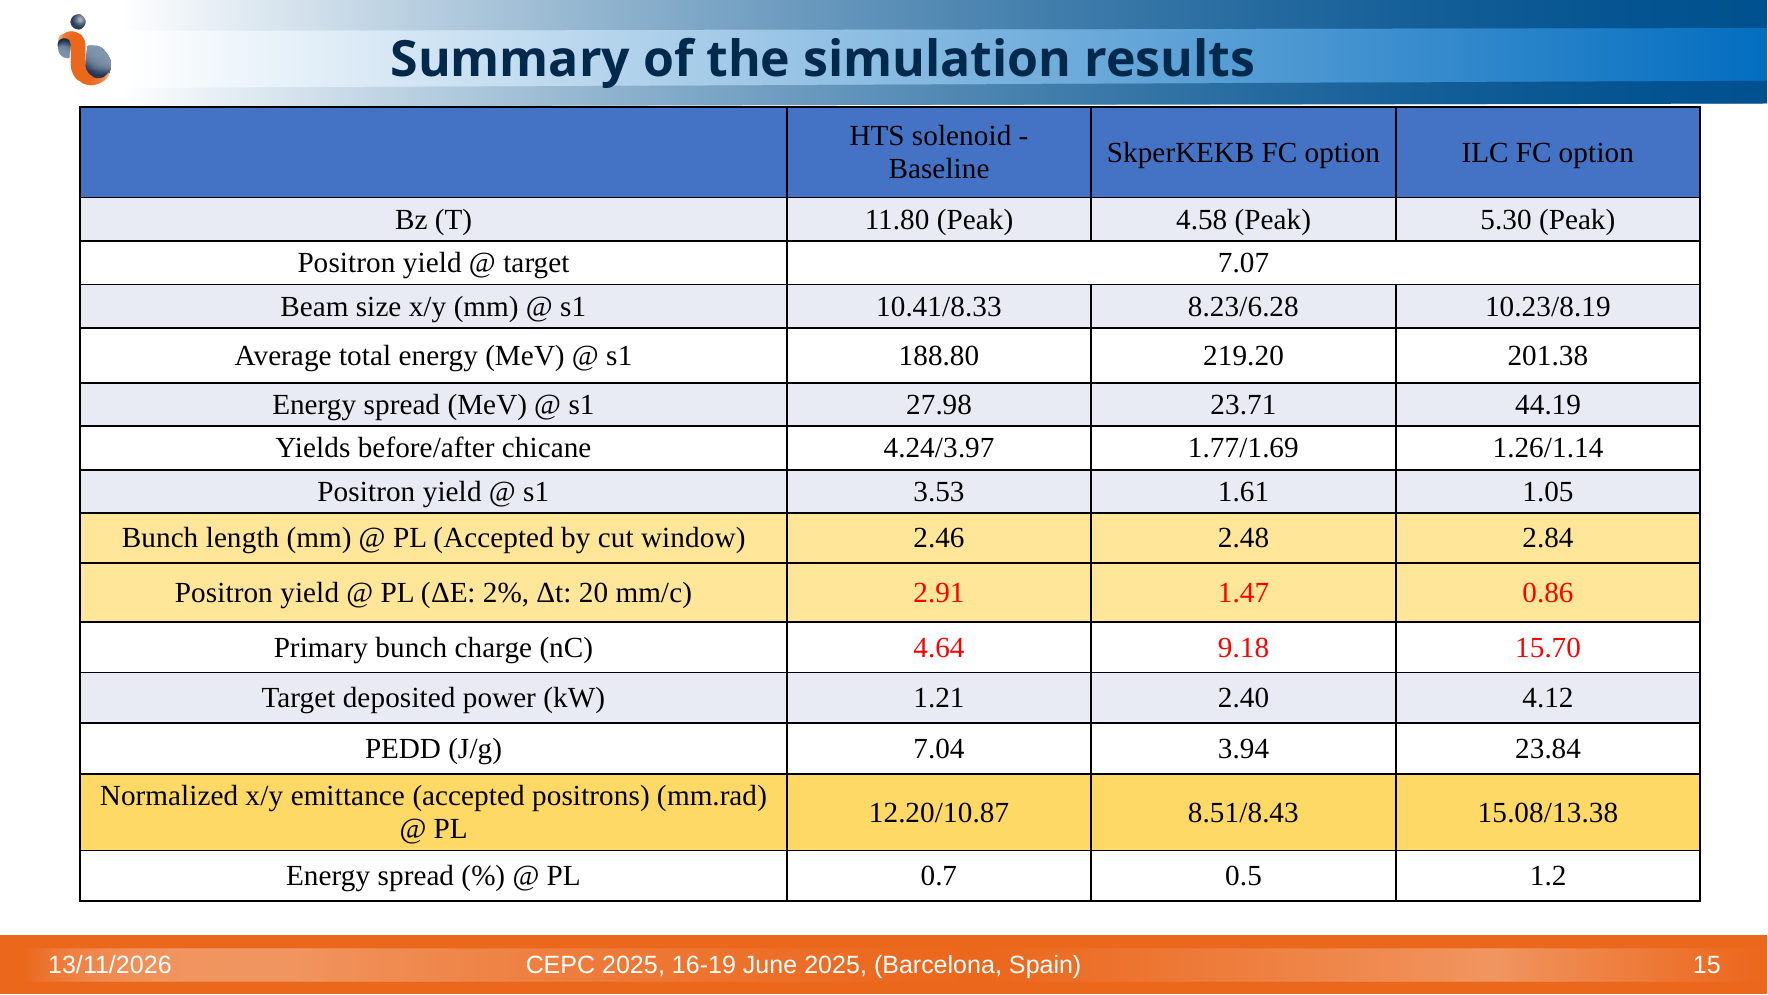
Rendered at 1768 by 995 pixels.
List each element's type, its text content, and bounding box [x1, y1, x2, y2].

table_cell 15.08/13.38 [1397, 775, 1699, 850]
table_cell PEDD (J/g) [81, 724, 786, 773]
table_cell 8.51/8.43 [1092, 775, 1395, 850]
table_cell 12.20/10.87 [788, 775, 1090, 850]
table_cell 4.58 (Peak) [1092, 198, 1395, 240]
table_cell 1.05 [1397, 471, 1699, 512]
table_cell Positron yield @ PL (ΔE: 2%, Δt: 20 mm/c) [81, 564, 786, 621]
table_cell 1.61 [1092, 471, 1395, 512]
table_cell Average total energy (MeV) @ s1 [81, 329, 786, 382]
table_cell 5.30 (Peak) [1397, 198, 1699, 240]
table_cell 9.18 [1092, 623, 1395, 672]
table_cell 4.24/3.97 [788, 427, 1090, 469]
table_cell 3.94 [1092, 724, 1395, 773]
table_cell 3.53 [788, 471, 1090, 512]
footer CEPC 2025, 16-19 June 2025, (Barcelona, Spain) [363, 937, 1238, 991]
table_cell Primary bunch charge (nC) [81, 623, 786, 672]
table_cell 44.19 [1397, 384, 1699, 425]
picture [0, 0, 1768, 994]
table_cell 2.48 [1092, 514, 1395, 562]
table_cell 7.07 [788, 242, 1699, 284]
table_cell 2.40 [1092, 673, 1395, 722]
table_cell 7.04 [788, 724, 1090, 773]
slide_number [33, 937, 363, 991]
table_cell 2.46 [788, 514, 1090, 562]
table_cell Energy spread (%) @ PL [81, 851, 786, 900]
table_cell 0.5 [1092, 851, 1395, 900]
table_cell 15.70 [1397, 623, 1699, 672]
table_cell 11.80 (Peak) [788, 198, 1090, 240]
table_header SkperKEKB FC option [1092, 108, 1395, 197]
table_cell 1.77/1.69 [1092, 427, 1395, 469]
table_header [81, 108, 786, 197]
table_header HTS solenoid - Baseline [788, 108, 1090, 197]
table_cell 2.91 [788, 564, 1090, 621]
table_cell 219.20 [1092, 329, 1395, 382]
table_cell Target deposited power (kW) [81, 673, 786, 722]
table_cell Bunch length (mm) @ PL (Accepted by cut window) [81, 514, 786, 562]
table_cell 1.2 [1397, 851, 1699, 900]
table_cell 201.38 [1397, 329, 1699, 382]
table_cell 1.21 [788, 673, 1090, 722]
table_cell Energy spread (MeV) @ s1 [81, 384, 786, 425]
table_cell 188.80 [788, 329, 1090, 382]
slide_number 15 [1338, 937, 1736, 991]
table_cell 0.86 [1397, 564, 1699, 621]
table_cell Positron yield @ s1 [81, 471, 786, 512]
table_cell 10.23/8.19 [1397, 285, 1699, 327]
table_cell Positron yield @ target [81, 242, 786, 284]
table_cell 8.23/6.28 [1092, 285, 1395, 327]
table_cell 27.98 [788, 384, 1090, 425]
table_cell 4.12 [1397, 673, 1699, 722]
table_cell 4.64 [788, 623, 1090, 672]
table_cell 10.41/8.33 [788, 285, 1090, 327]
table_cell 2.84 [1397, 514, 1699, 562]
table_cell 1.47 [1092, 564, 1395, 621]
table_cell Beam size x/y (mm) @ s1 [81, 285, 786, 327]
table_cell 1.26/1.14 [1397, 427, 1699, 469]
title Summary of the simulation results [375, 24, 1404, 96]
table_header ILC FC option [1397, 108, 1699, 197]
table_cell 0.7 [788, 851, 1090, 900]
table_cell 23.71 [1092, 384, 1395, 425]
table_cell Normalized x/y emittance (accepted positrons) (mm.rad) @ PL [81, 775, 786, 850]
table_cell 23.84 [1397, 724, 1699, 773]
table_cell Yields before/after chicane [81, 427, 786, 469]
table_cell Bz (T) [81, 198, 786, 240]
